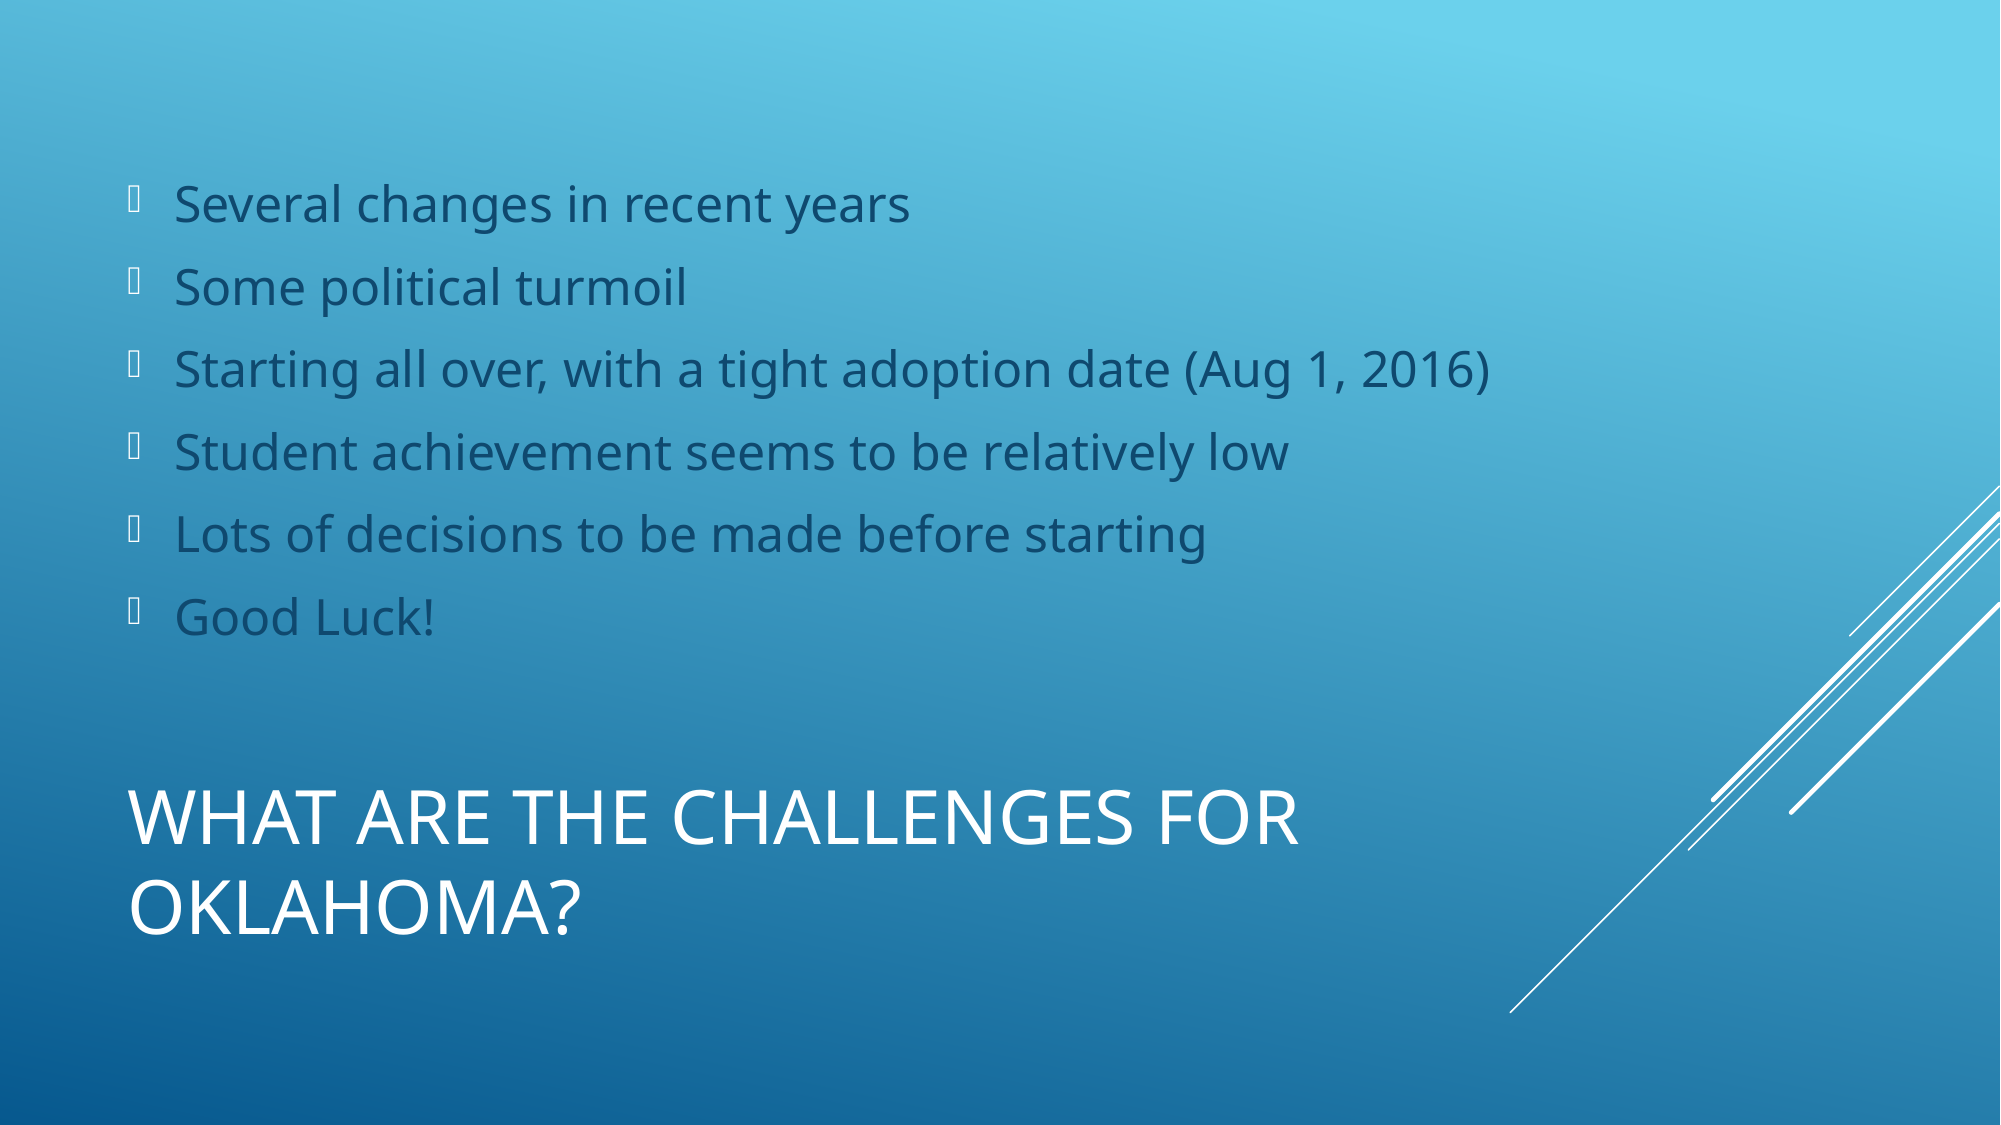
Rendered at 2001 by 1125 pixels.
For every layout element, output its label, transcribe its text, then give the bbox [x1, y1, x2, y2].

title What are the challenges for Oklahoma? [112, 736, 1513, 984]
list Several changes in recent years Some political turmoil Starting all over, with a tight adoption date (Aug 1, 2016) Student achievement seems to be relatively low Lots of decisions to be made before starting Good Luck! [112, 112, 1593, 706]
